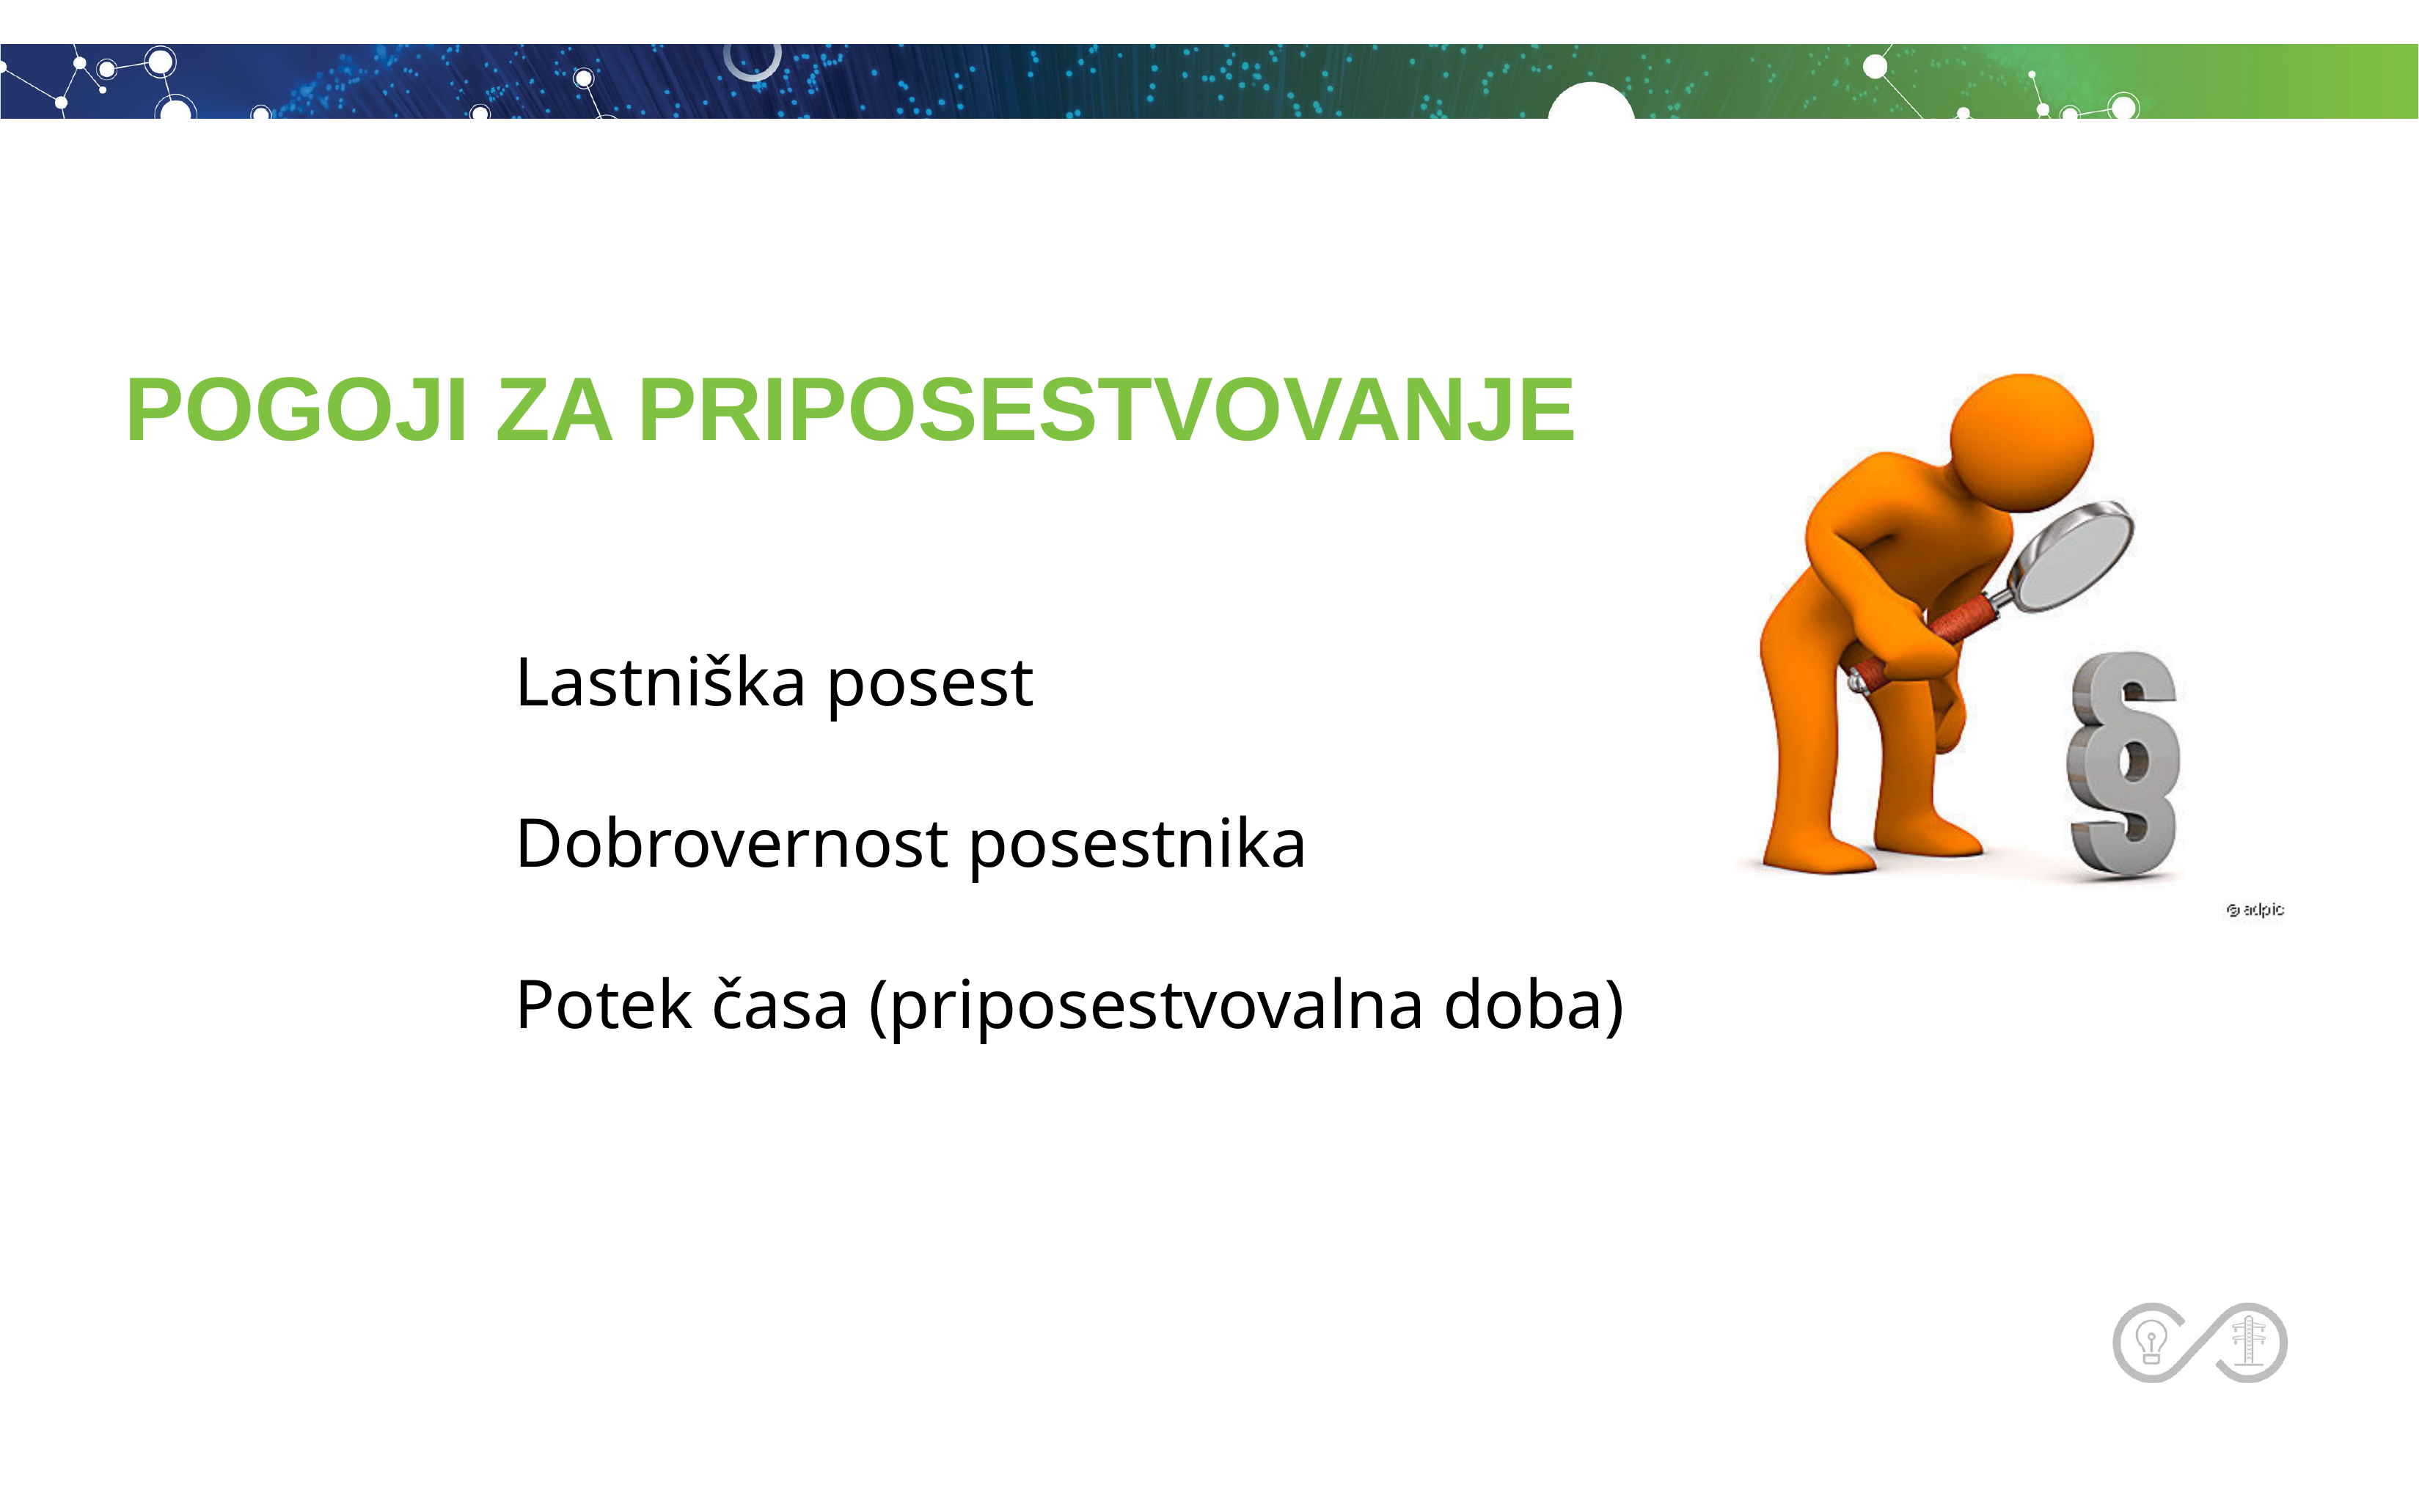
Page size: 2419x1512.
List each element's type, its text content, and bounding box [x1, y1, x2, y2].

text_box [0, 44, 2418, 119]
title POGOJI ZA PRIPOSESTVOVANJE [124, 350, 1719, 460]
text_box Lastniška posest Dobrovernost posestnika Potek časa (priposestvovalna doba) [512, 563, 2350, 1168]
text_box [2104, 1292, 2294, 1386]
picture [1721, 350, 2295, 923]
